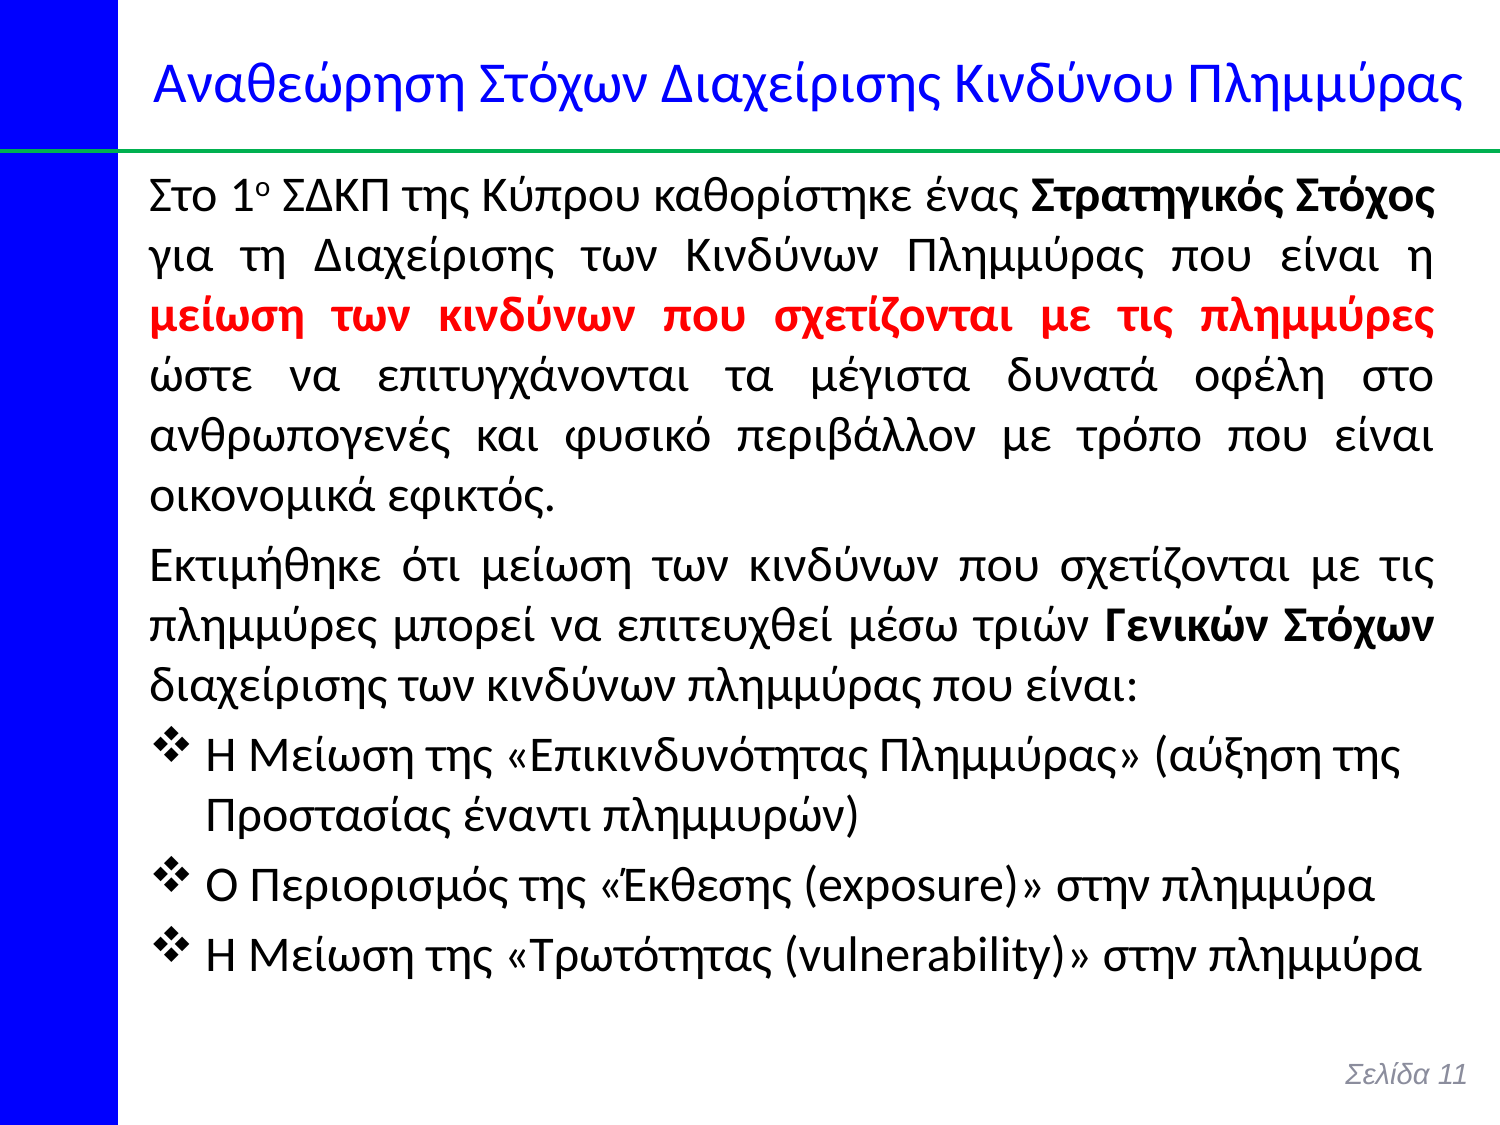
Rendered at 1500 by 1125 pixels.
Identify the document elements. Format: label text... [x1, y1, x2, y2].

title Αναθεώρηση Στόχων Διαχείρισης Κινδύνου Πλημμύρας [133, 9, 1485, 150]
slide_number Σελίδα 11 [1299, 1042, 1484, 1103]
list Στο 1ο ΣΔΚΠ της Κύπρου καθορίστηκε ένας Στρατηγικός Στόχος για τη Διαχείρισης των Κινδύνων Πλημμύρας που είναι η μείωση των κινδύνων που σχετίζονται με τις πλημμύρες ώστε να επιτυγχάνονται τα μέγιστα δυνατά οφέλη στο ανθρωπογενές και φυσικό περιβάλλον με τρόπο που είναι οικονομικά εφικτός. Εκτιμήθηκε ότι μείωση των κινδύνων που σχετίζονται με τις πλημμύρες μπορεί να επιτευχθεί μέσω τριών Γενικών Στόχων διαχείρισης των κινδύνων πλημμύρας που είναι: Η Μείωση της «Επικινδυνότητας Πλημμύρας» (αύξηση της Προστασίας έναντι πλημμυρών) Ο Περιορισμός της «Έκθεσης (exposure)» στην πλημμύρα Η Μείωση της «Τρωτότητας (vulnerability)» στην πλημμύρα [133, 153, 1451, 1021]
